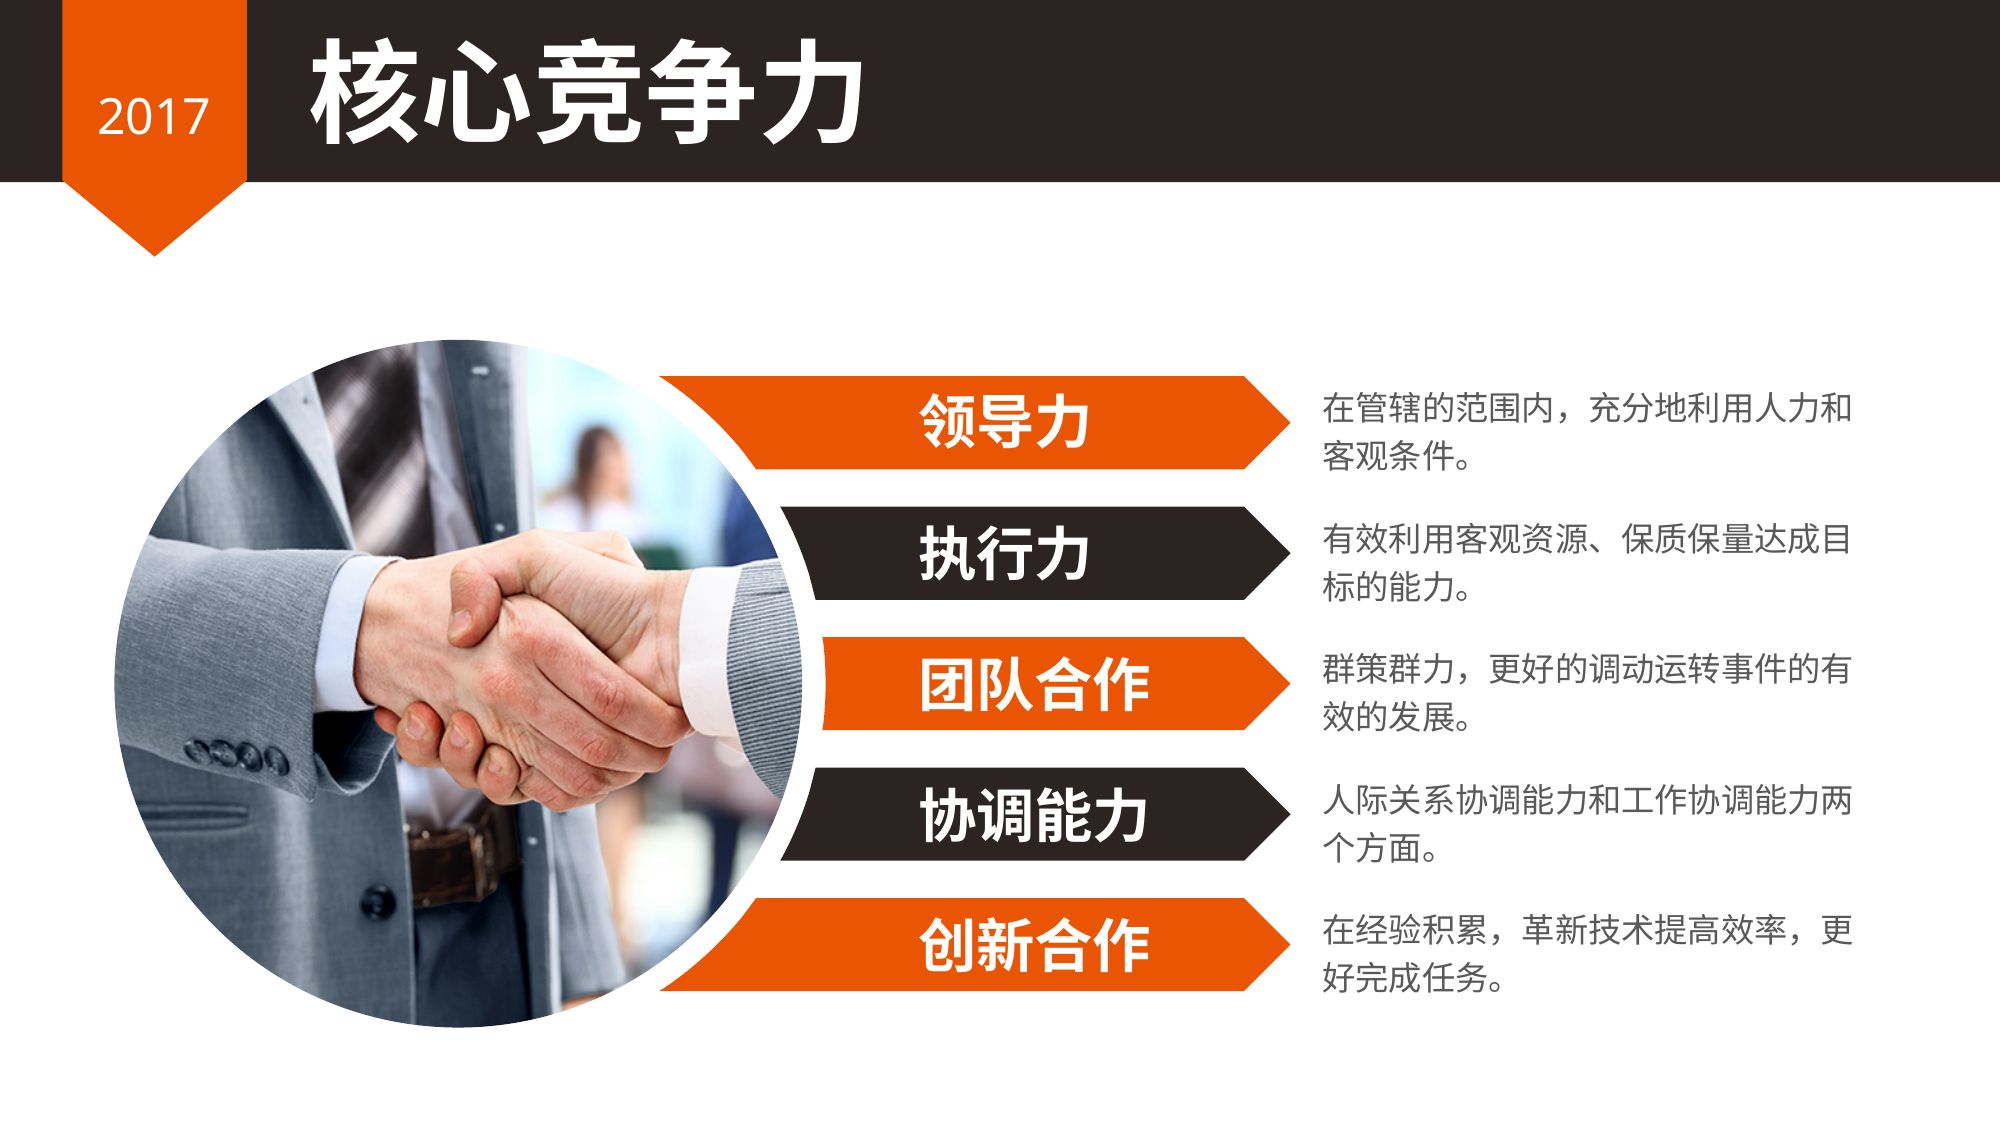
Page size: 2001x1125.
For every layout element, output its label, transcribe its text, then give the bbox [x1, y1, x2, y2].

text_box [780, 767, 1307, 861]
text_box [113, 338, 804, 1029]
text_box [0, 0, 62, 183]
text_box [61, 0, 248, 259]
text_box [822, 637, 1297, 731]
text_box 群策群力，更好的调动运转事件的有效的发展。 [1322, 640, 1882, 737]
text_box 在经验积累，革新技术提高效率，更好完成任务。 [1322, 901, 1882, 998]
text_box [658, 376, 1307, 470]
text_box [780, 506, 1307, 600]
text_box [247, 0, 2000, 183]
text_box 人际关系协调能力和工作协调能力两个方面。 [1322, 771, 1882, 867]
text_box 在管辖的范围内，充分地利用人力和客观条件。 [1322, 379, 1882, 476]
text_box 有效利用客观资源、保质保量达成目标的能力。 [1322, 510, 1882, 606]
text_box 核心竞争力 [296, 16, 992, 163]
text_box 2017 [82, 77, 227, 152]
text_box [658, 898, 1307, 992]
